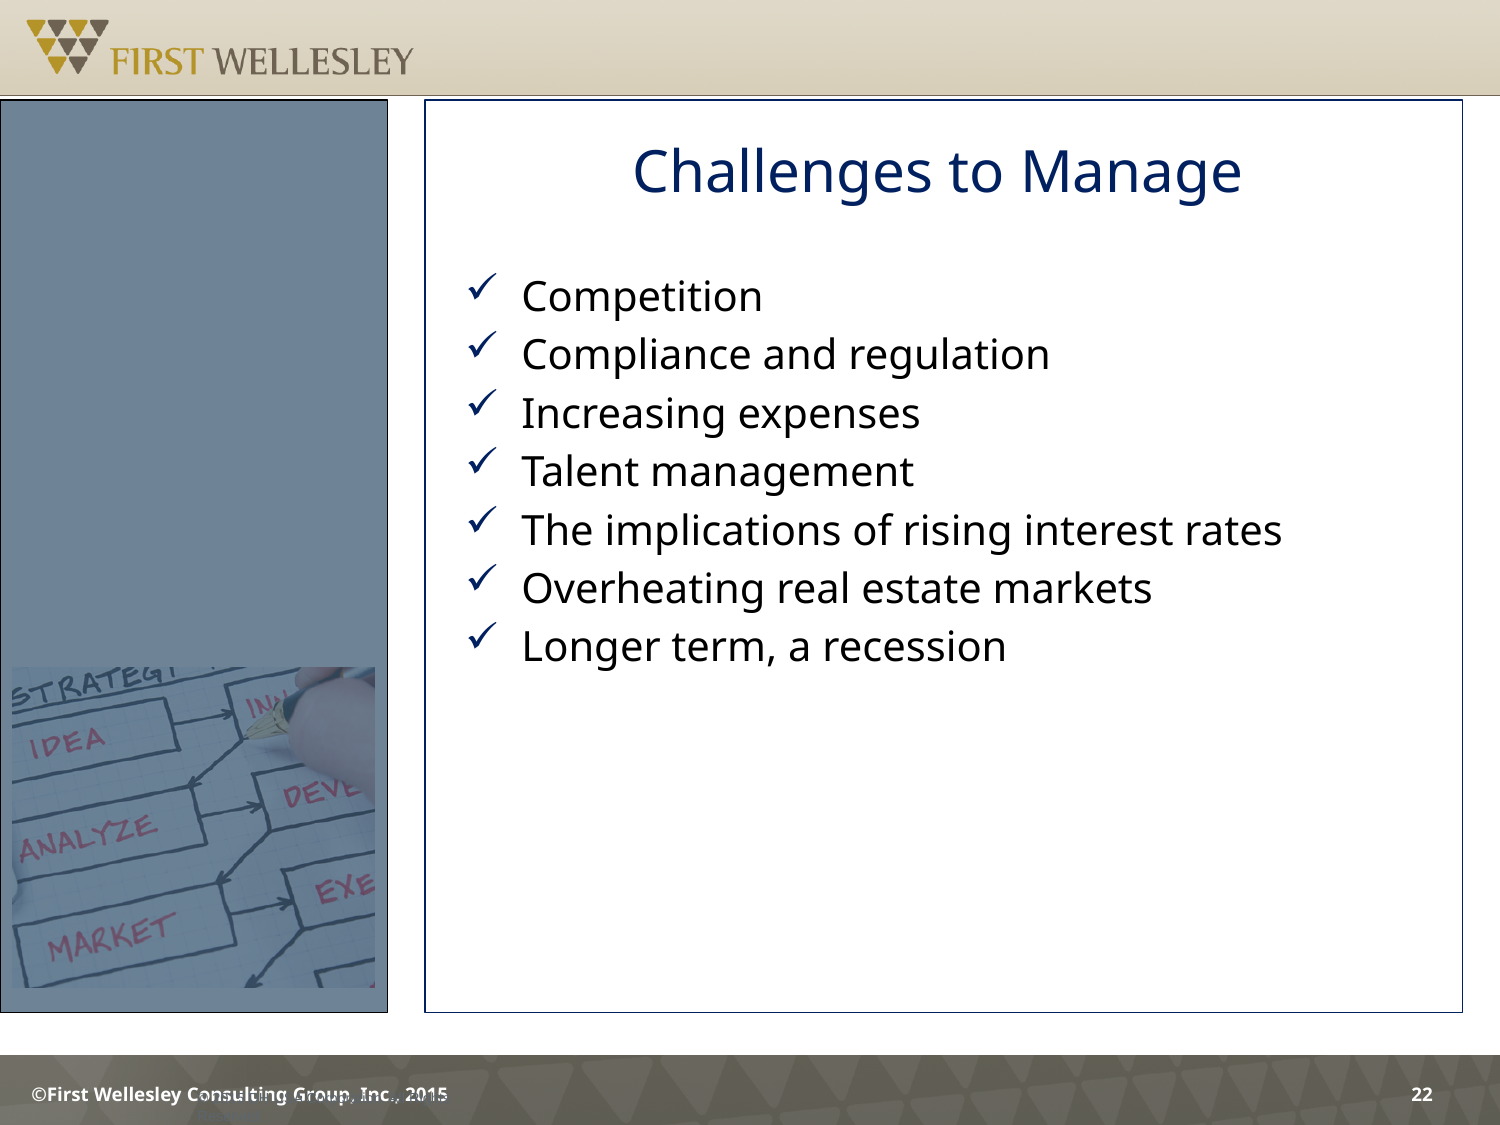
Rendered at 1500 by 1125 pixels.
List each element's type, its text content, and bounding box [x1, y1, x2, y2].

text_box Challenges to Manage [462, 126, 1413, 212]
picture [12, 667, 376, 988]
text_box [424, 99, 1463, 1013]
picture [0, 1055, 1500, 1125]
text_box [0, 99, 388, 1013]
list Competition Compliance and regulation Increasing expenses Talent management The implications of rising interest rates Overheating real estate markets Longer term, a recession [449, 262, 1426, 988]
picture [0, 0, 1500, 96]
